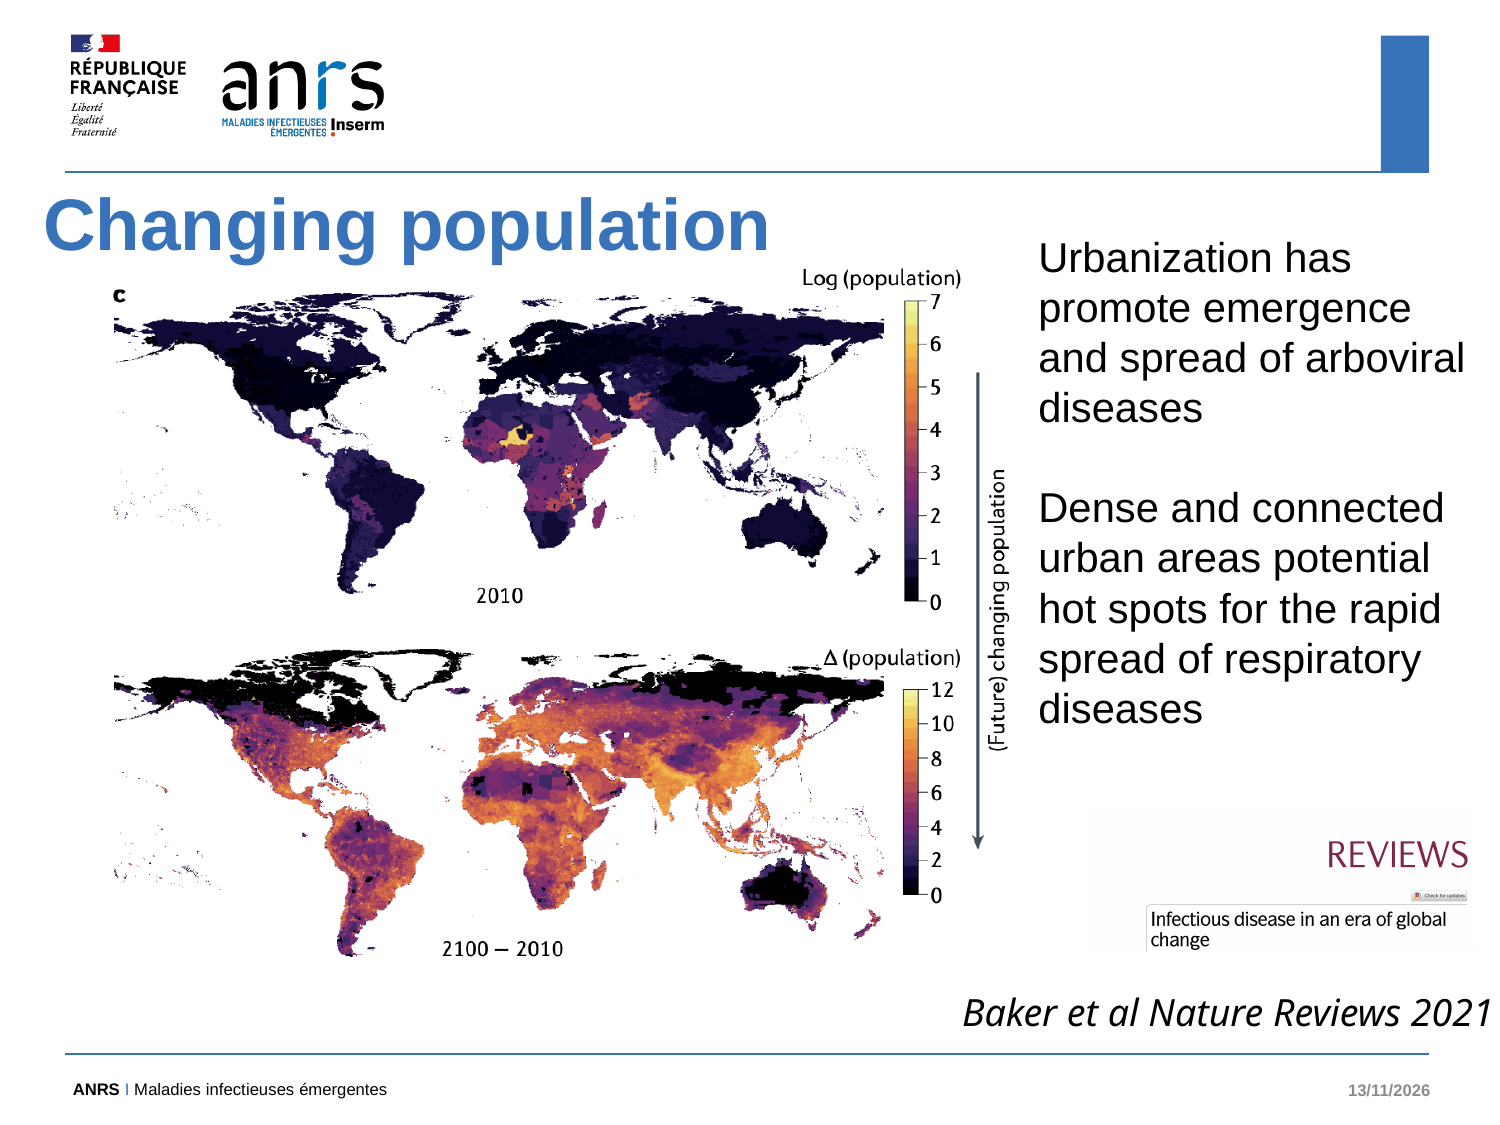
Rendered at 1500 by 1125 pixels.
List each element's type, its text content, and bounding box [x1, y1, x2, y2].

text_box Baker et al Nature Reviews 2021 [947, 981, 1500, 1125]
text_box Urbanization has promote emergence and spread of arboviral diseases Dense and connected urban areas potential hot spots for the rapid spread of respiratory diseases [1023, 223, 1485, 784]
picture [1086, 806, 1477, 952]
picture [81, 267, 1024, 982]
text_box Changing population [28, 118, 1500, 336]
picture [56, 24, 384, 118]
